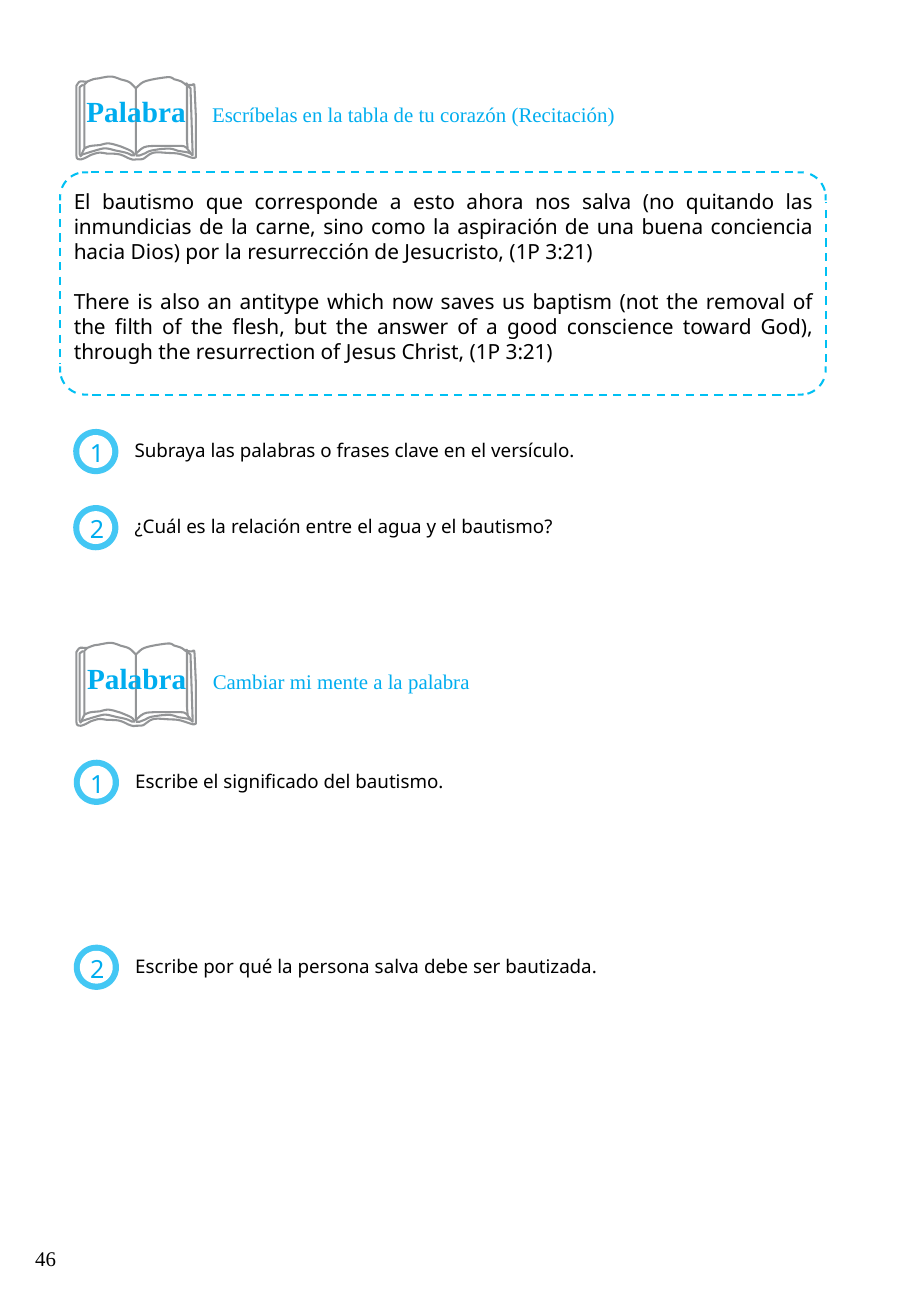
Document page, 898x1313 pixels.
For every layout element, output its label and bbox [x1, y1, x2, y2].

text_box [32, 76, 826, 1273]
